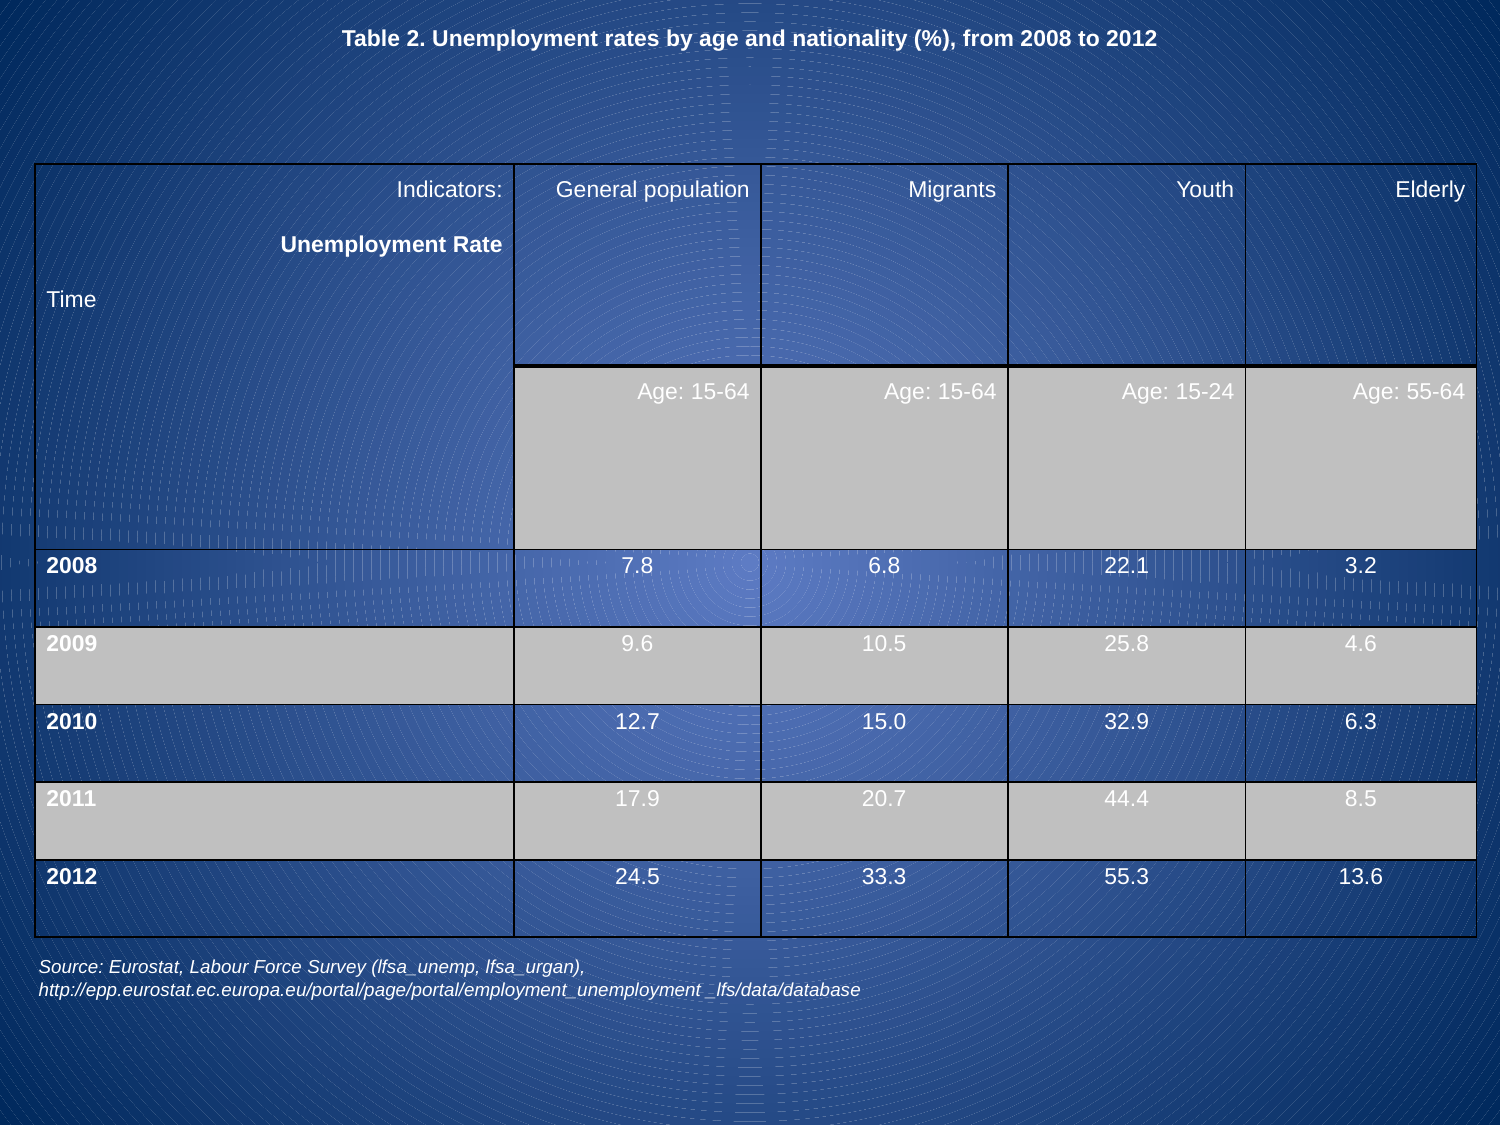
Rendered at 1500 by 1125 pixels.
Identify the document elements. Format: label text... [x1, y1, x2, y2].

table_cell 4.6 [1246, 628, 1476, 704]
table_cell Age: 55-64 [1246, 368, 1476, 549]
table_cell 3.2 [1246, 550, 1476, 626]
table_cell 32.9 [1009, 705, 1245, 781]
table_cell 2012 [36, 861, 513, 936]
table_cell Age: 15-64 [762, 368, 1007, 549]
table_cell 15.0 [762, 705, 1007, 781]
table_header Elderly [1246, 165, 1476, 364]
table_cell 25.8 [1009, 628, 1245, 704]
text_box Source: Eurostat, Labour Force Survey (lfsa_unemp, lfsa_urgan), http://epp.eurostat.ec.europa.eu/portal/page/portal/employment_unemployment _lfs/data/database [23, 947, 1442, 1008]
table_header Youth [1009, 165, 1245, 364]
table_cell 33.3 [762, 861, 1007, 936]
table_cell 8.5 [1246, 783, 1476, 859]
table_cell 24.5 [515, 861, 760, 936]
table_cell 2008 [36, 550, 513, 626]
table_cell 2010 [36, 705, 513, 781]
table_cell 6.8 [762, 550, 1007, 626]
table_header Indicators: Unemployment Rate Time [36, 165, 513, 549]
table_cell 6.3 [1246, 705, 1476, 781]
table_cell 22.1 [1009, 550, 1245, 626]
table_cell Age: 15-24 [1009, 368, 1245, 549]
table_cell 17.9 [515, 783, 760, 859]
table_cell 44.4 [1009, 783, 1245, 859]
table_cell 2011 [36, 783, 513, 859]
table_cell Age: 15-64 [515, 368, 760, 549]
table_cell 7.8 [515, 550, 760, 626]
table_header Migrants [762, 165, 1007, 364]
table_cell 13.6 [1246, 861, 1476, 936]
table_cell 9.6 [515, 628, 760, 704]
table_cell 12.7 [515, 705, 760, 781]
table_cell 10.5 [762, 628, 1007, 704]
table_cell 20.7 [762, 783, 1007, 859]
text_box Table 2. Unemployment rates by age and nationality (%), from 2008 to 2012 [326, 16, 1174, 59]
table_cell 2009 [36, 628, 513, 704]
table_cell 55.3 [1009, 861, 1245, 936]
table_header General population [515, 165, 760, 364]
